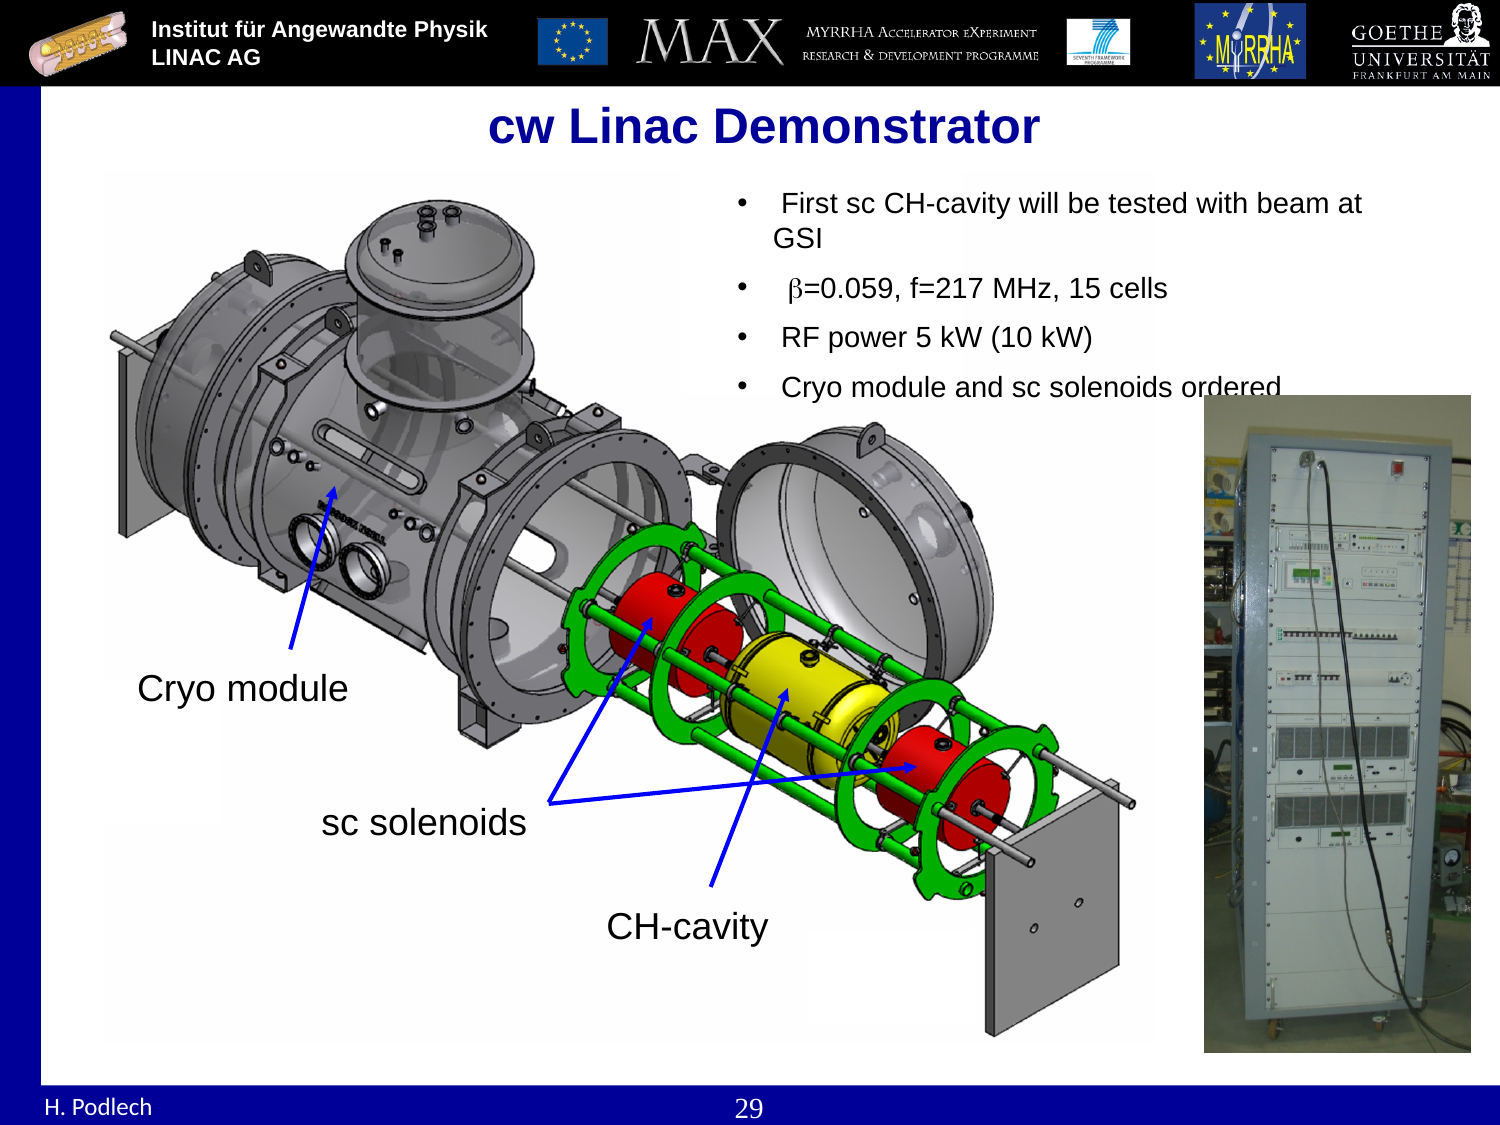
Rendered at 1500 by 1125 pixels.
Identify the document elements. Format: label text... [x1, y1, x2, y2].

text_box cw Linac Demonstrator [269, 86, 1274, 162]
picture [1352, 3, 1490, 79]
picture [1204, 395, 1471, 1053]
text_box First sc CH-cavity will be tested with beam at GSI b=0.059, f=217 MHz, 15 cells RF power 5 kW (10 kW) Cryo module and sc solenoids ordered [1157, 176, 1413, 411]
picture [24, 7, 129, 77]
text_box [104, 171, 1154, 1043]
picture [1194, 3, 1307, 79]
picture [525, 12, 1146, 71]
